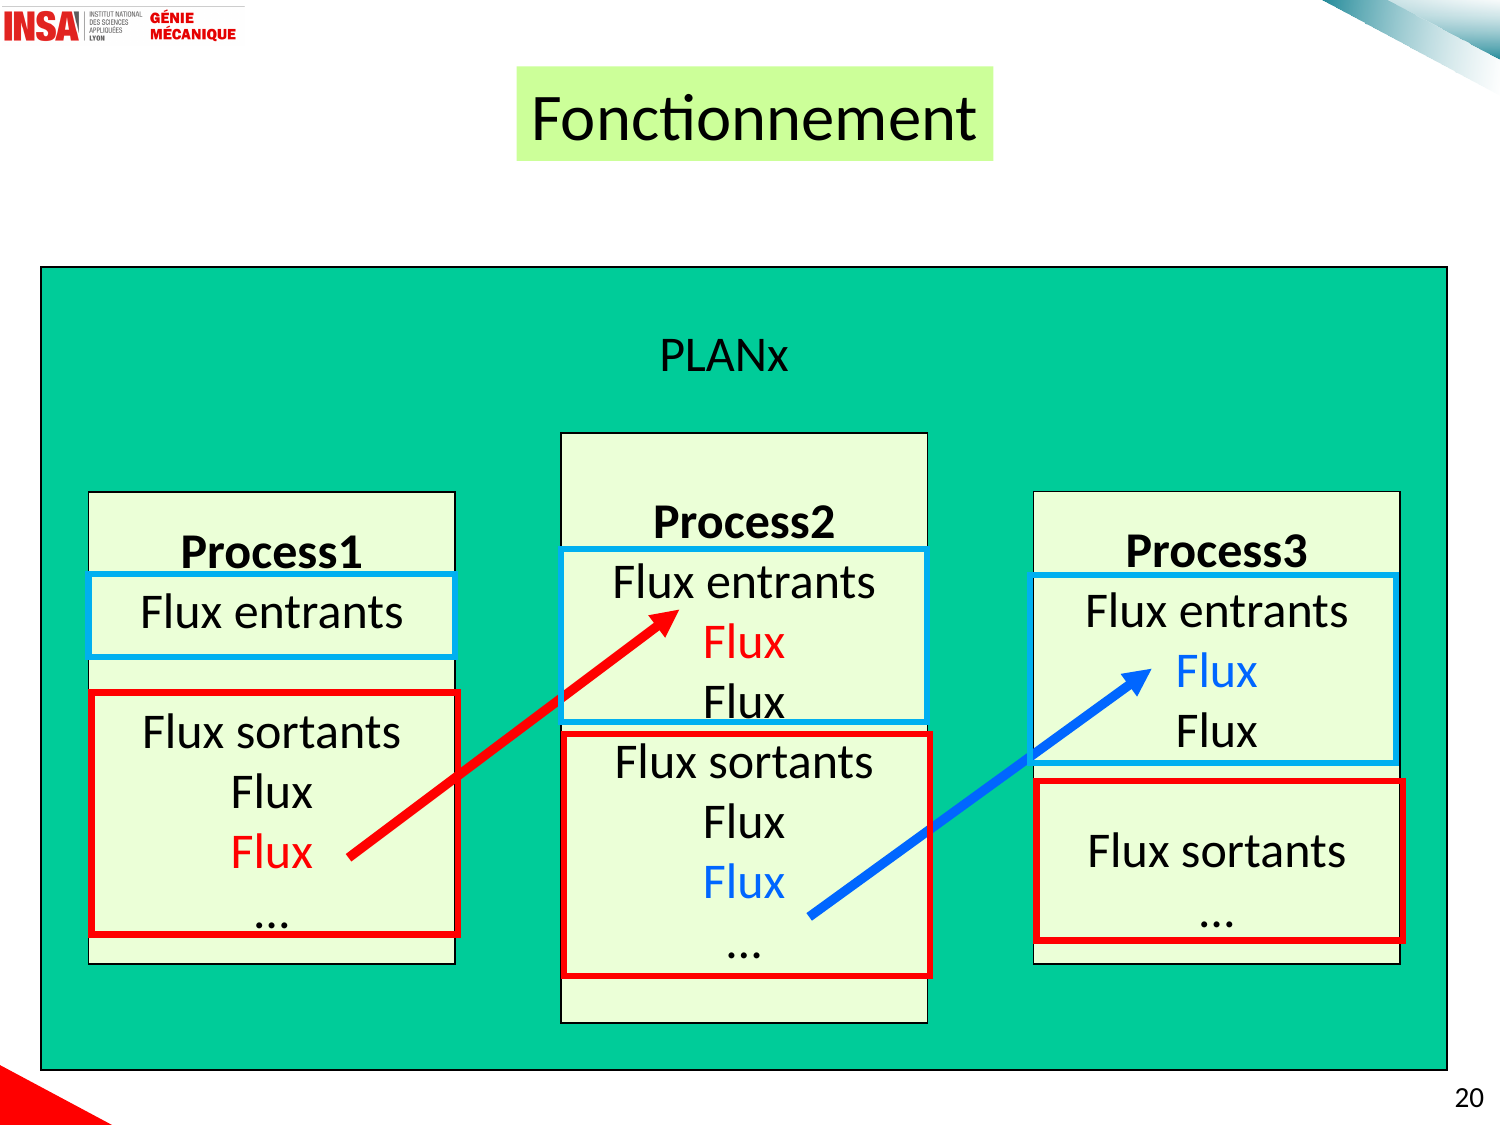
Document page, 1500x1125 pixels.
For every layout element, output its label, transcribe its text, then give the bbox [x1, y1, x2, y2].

text_box Fonctionnement [516, 66, 994, 161]
text_box [88, 573, 456, 658]
text_box PLANx [644, 314, 805, 389]
text_box [91, 691, 459, 935]
text_box Process2 Flux entrants Flux Flux Flux sortants Flux Flux … [560, 432, 928, 548]
text_box Process1 Flux entrants Flux sortants Flux Flux … [88, 491, 455, 573]
text_box [563, 733, 931, 977]
text_box [560, 548, 928, 723]
text_box Process1 Flux entrants Flux sortants Flux Flux … [88, 658, 455, 965]
text_box Process2 Flux entrants Flux Flux Flux sortants Flux Flux … [560, 723, 928, 1024]
text_box [1029, 574, 1397, 764]
text_box Process3 Flux entrants Flux Flux Flux sortants … [1033, 491, 1400, 965]
text_box [1036, 780, 1404, 941]
slide_number 20 [1387, 1070, 1500, 1110]
text_box [41, 267, 1447, 1071]
picture [2, 3, 245, 52]
